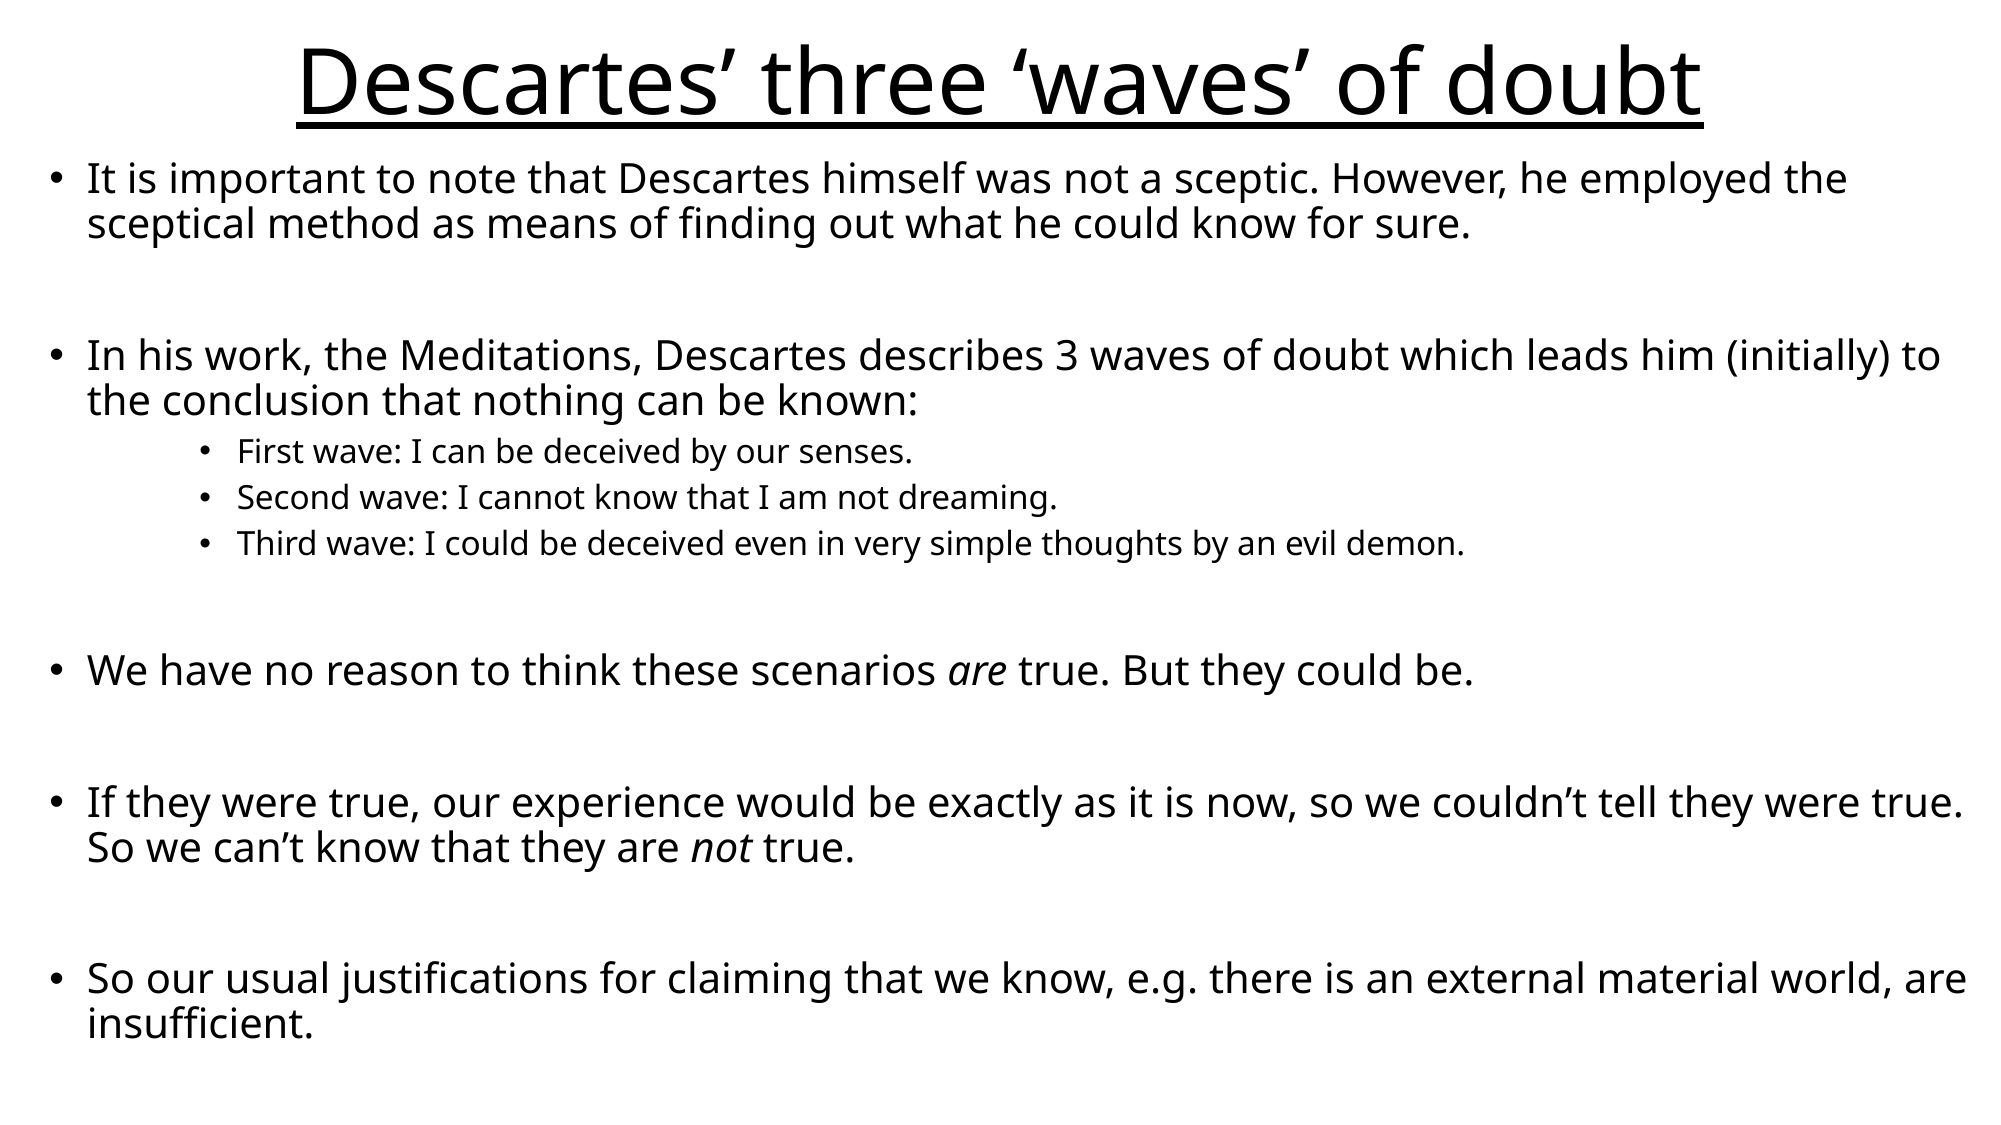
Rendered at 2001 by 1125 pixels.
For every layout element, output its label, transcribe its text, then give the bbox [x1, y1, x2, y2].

list It is important to note that Descartes himself was not a sceptic. However, he employed the sceptical method as means of finding out what he could know for sure. In his work, the Meditations, Descartes describes 3 waves of doubt which leads him (initially) to the conclusion that nothing can be known: First wave: I can be deceived by our senses. Second wave: I cannot know that I am not dreaming. Third wave: I could be deceived even in very simple thoughts by an evil demon. We have no reason to think these scenarios are true. But they could be. If they were true, our experience would be exactly as it is now, so we couldn’t tell they were true. So we can’t know that they are not true. So our usual justifications for claiming that we know, e.g. there is an external material world, are insufficient. [34, 149, 1985, 1125]
title Descartes’ three ‘waves’ of doubt [0, 0, 2000, 194]
